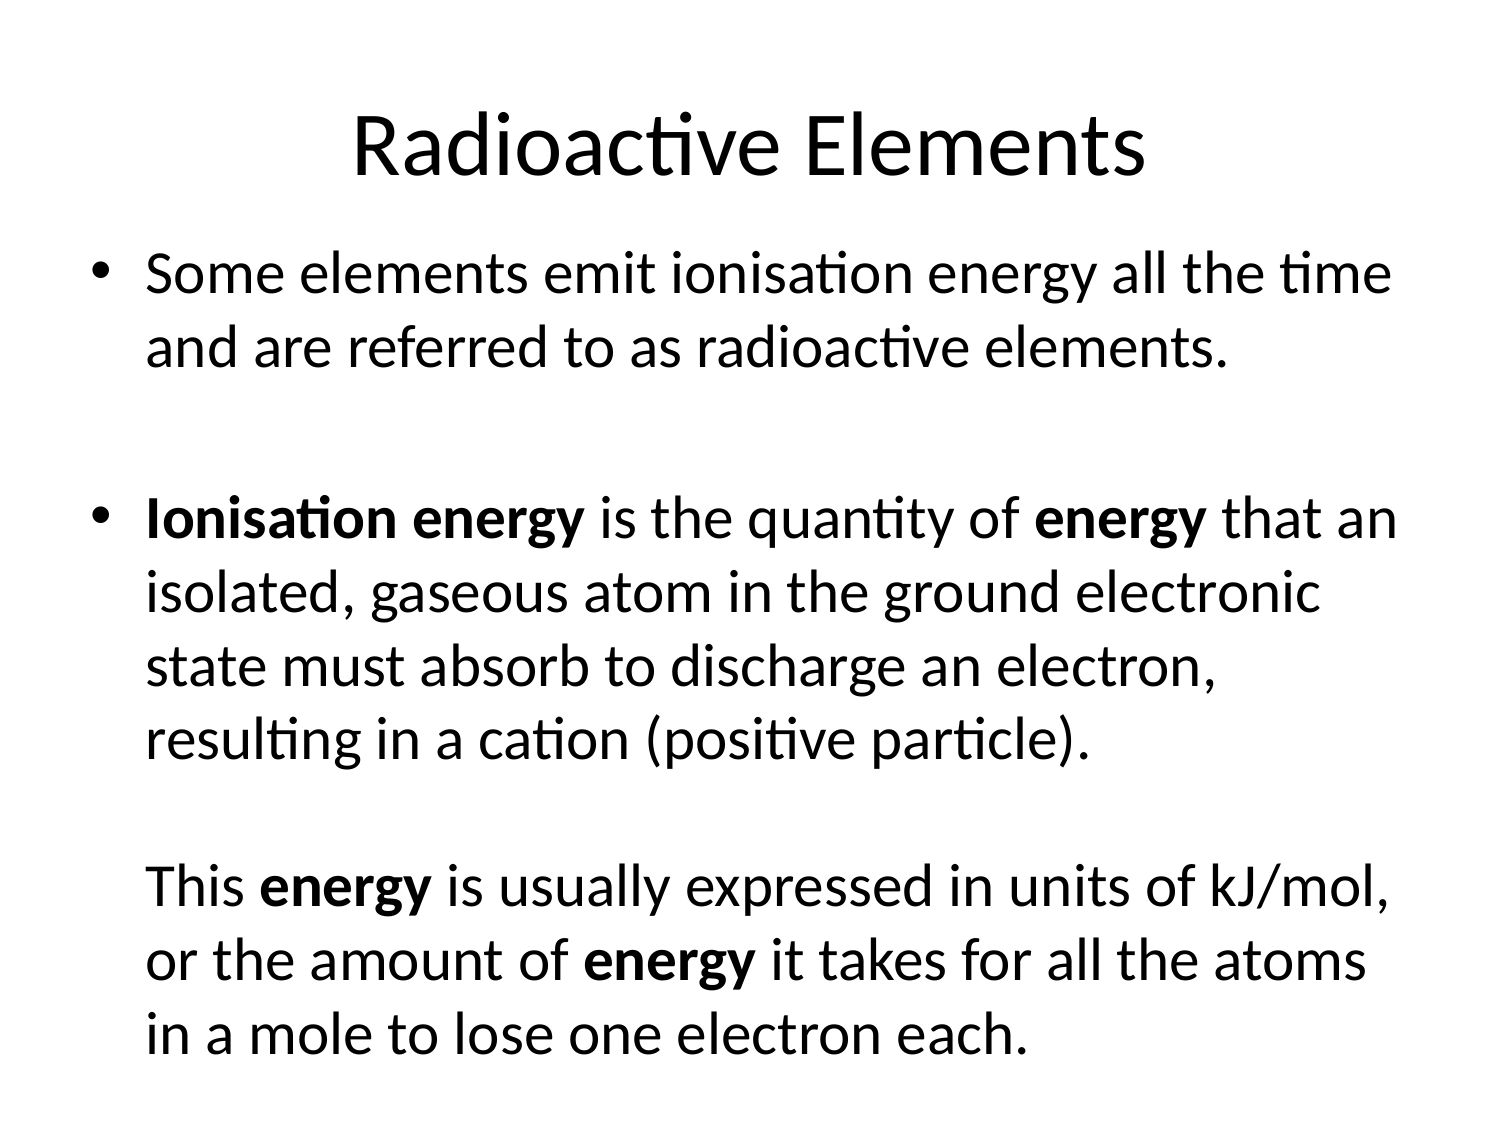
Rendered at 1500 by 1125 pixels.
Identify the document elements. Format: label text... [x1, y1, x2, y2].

list Some elements emit ionisation energy all the time and are referred to as radioactive elements. Ionisation energy is the quantity of energy that an isolated, gaseous atom in the ground electronic state must absorb to discharge an electron, resulting in a cation (positive particle). This energy is usually expressed in units of kJ/mol, or the amount of energy it takes for all the atoms in a mole to lose one electron each. [75, 224, 1425, 1088]
title Radioactive Elements [75, 45, 1425, 224]
